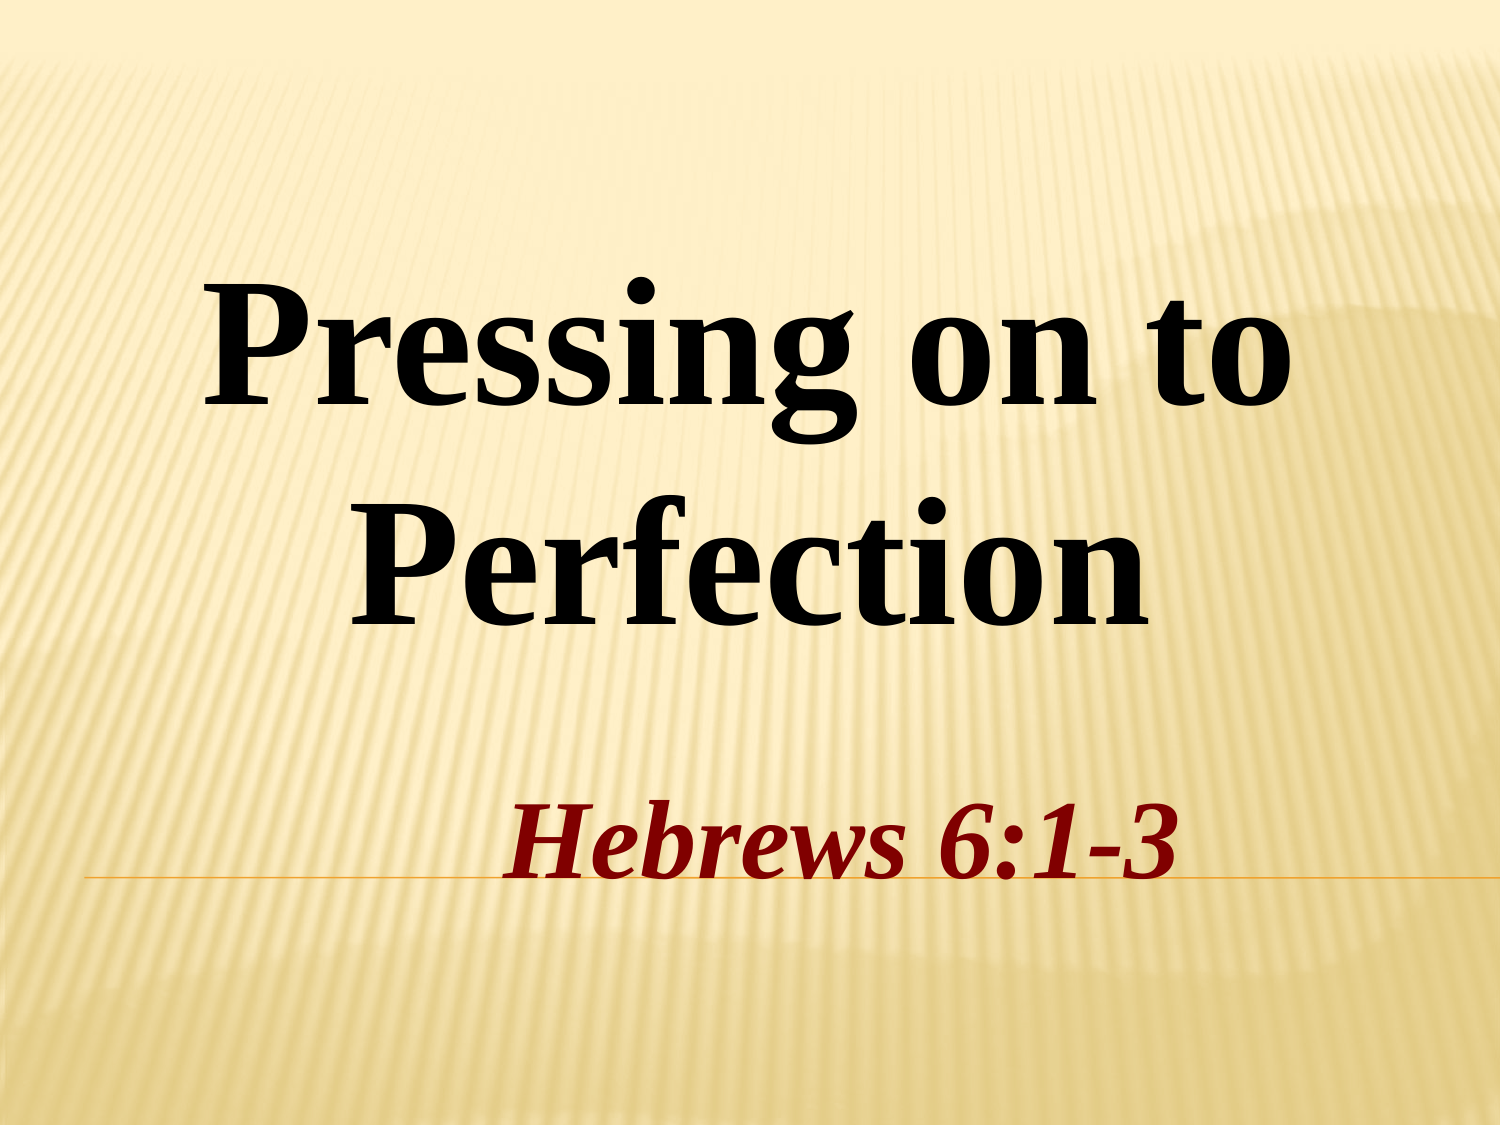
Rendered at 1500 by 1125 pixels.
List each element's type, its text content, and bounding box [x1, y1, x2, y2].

title Pressing on to Perfection [0, 213, 1500, 590]
subtitle Hebrews 6:1-3 [185, 728, 1500, 908]
